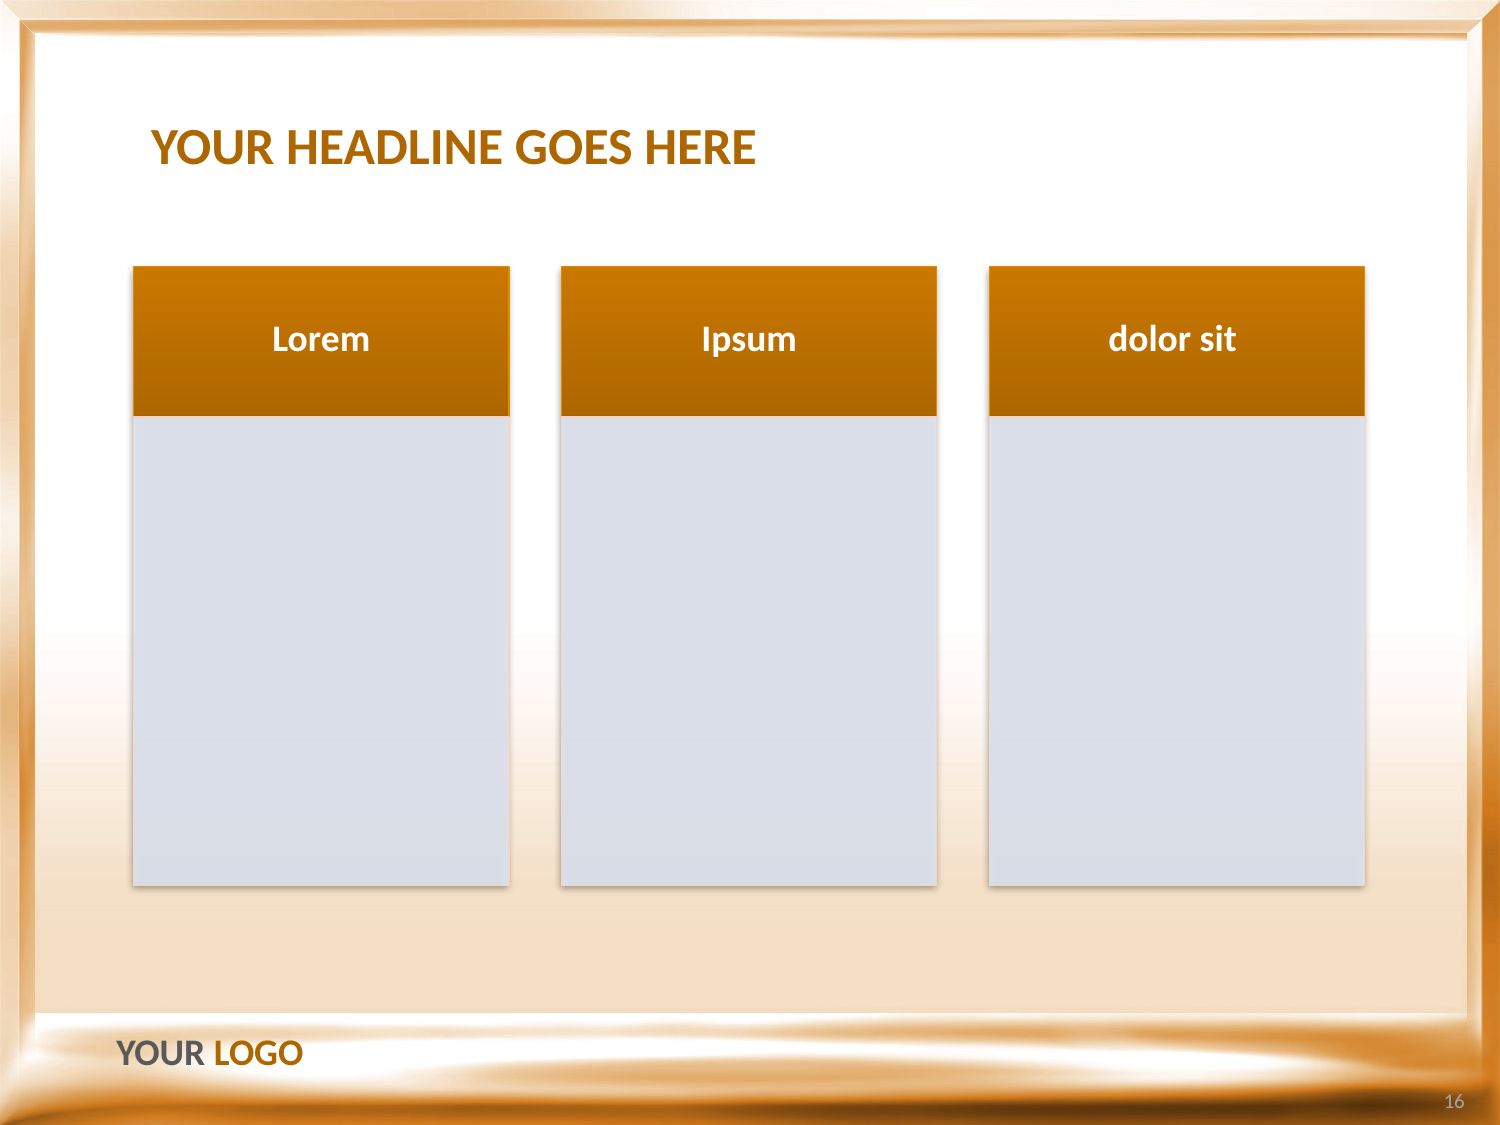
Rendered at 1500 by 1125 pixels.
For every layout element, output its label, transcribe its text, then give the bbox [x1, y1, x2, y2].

picture [0, 0, 1500, 1125]
text_box YOUR LOGO [101, 1029, 1409, 1125]
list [133, 261, 1365, 892]
slide_number 16 [1409, 1079, 1480, 1125]
title YOUR HEADLINE GOES HERE [135, 118, 1364, 201]
